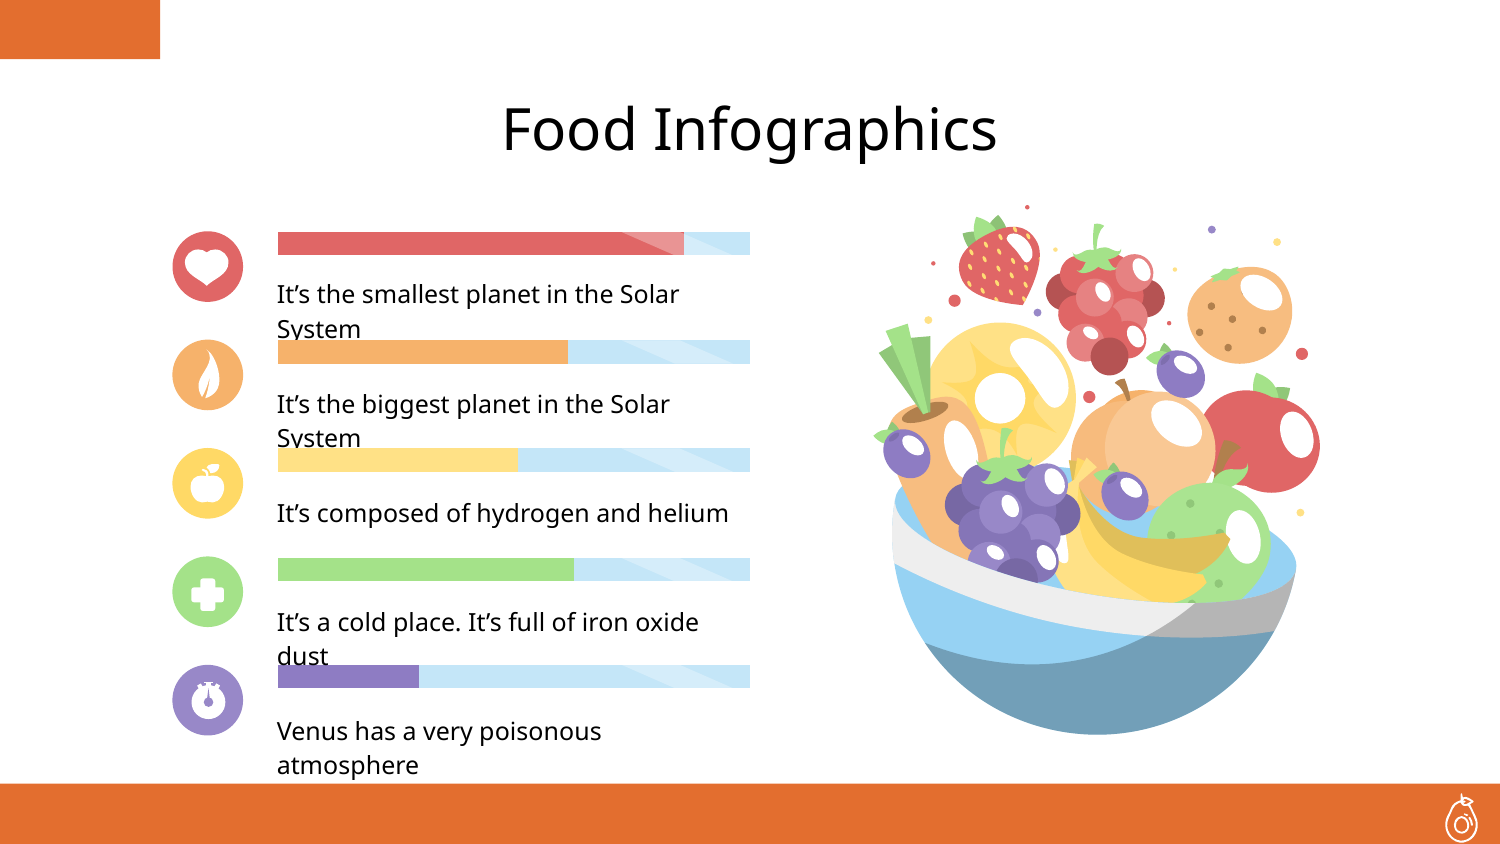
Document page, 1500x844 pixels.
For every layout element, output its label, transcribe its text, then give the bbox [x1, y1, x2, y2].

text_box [172, 230, 244, 303]
text_box It’s the biggest planet in the Solar System [261, 368, 766, 428]
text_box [277, 664, 751, 689]
text_box It’s a cold place. It’s full of iron oxide dust [261, 586, 766, 646]
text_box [172, 556, 244, 628]
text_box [873, 204, 1326, 735]
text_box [169, 447, 246, 519]
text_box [277, 448, 751, 472]
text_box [169, 339, 246, 411]
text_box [172, 664, 244, 736]
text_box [277, 557, 751, 582]
text_box It’s the smallest planet in the Solar System [261, 259, 766, 319]
text_box It’s composed of hydrogen and helium [261, 477, 766, 537]
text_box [277, 340, 751, 364]
text_box Venus has a very poisonous atmosphere [261, 695, 766, 755]
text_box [277, 231, 751, 256]
title Food Infographics [468, 88, 1032, 167]
